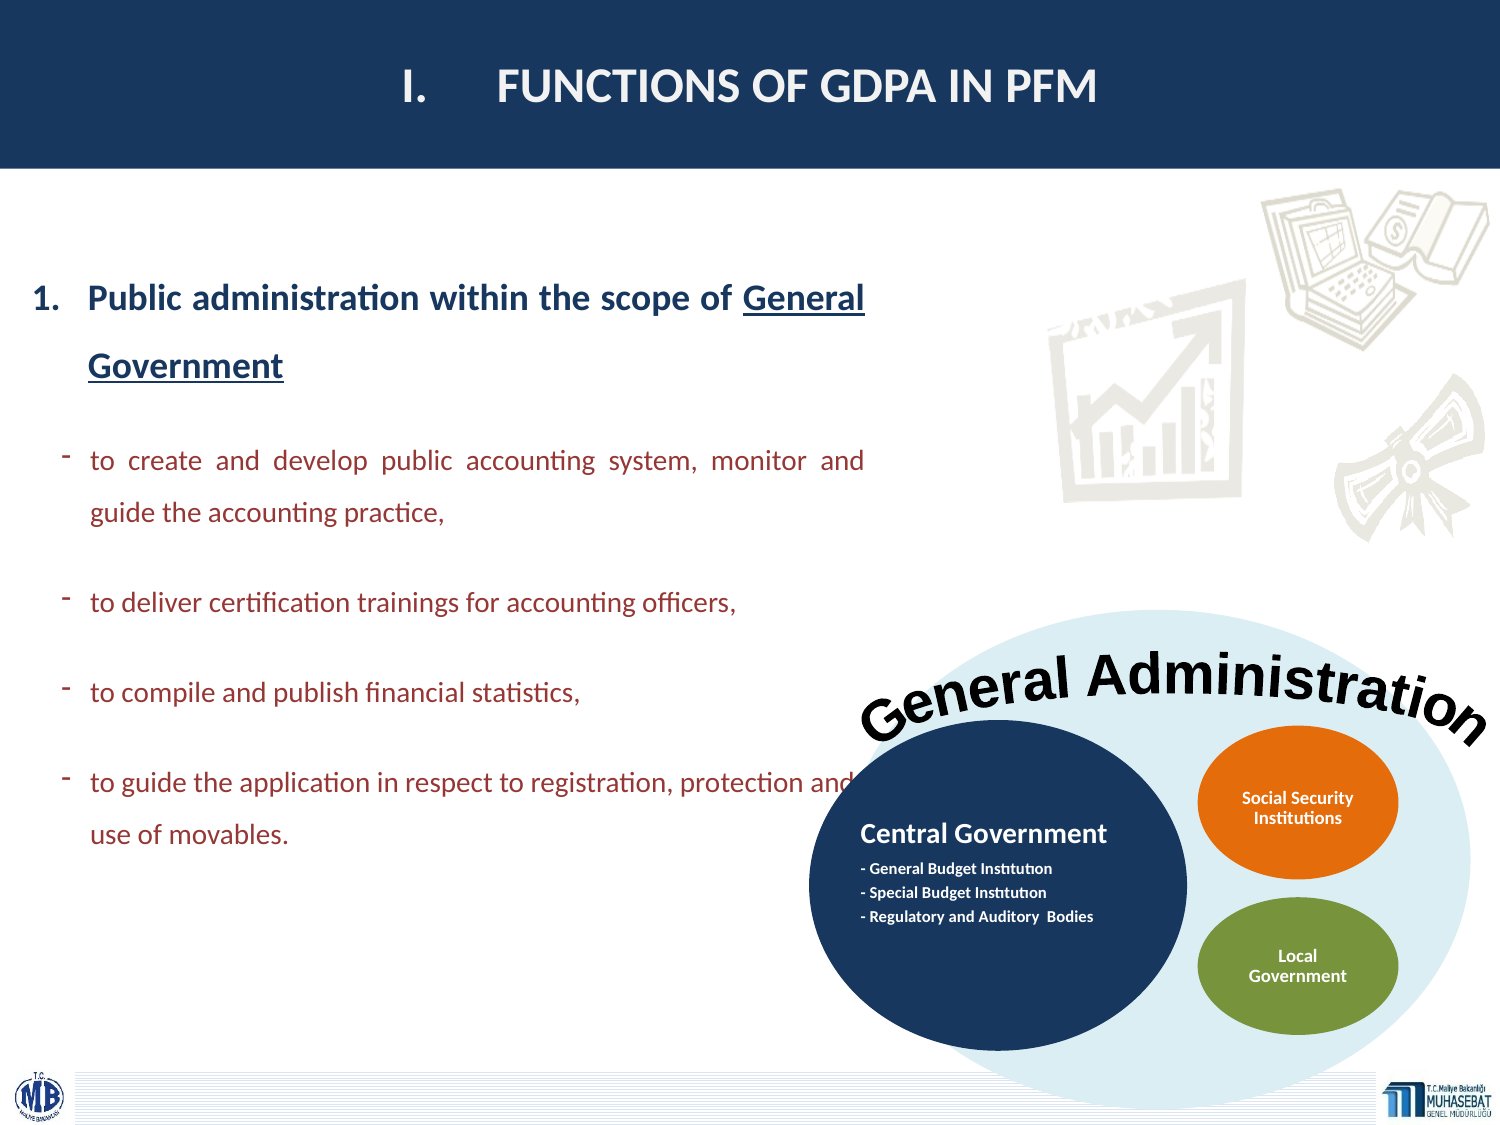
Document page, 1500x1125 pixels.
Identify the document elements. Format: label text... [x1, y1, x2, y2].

text_box [73, 1067, 1500, 1125]
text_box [1197, 896, 1399, 1036]
picture [1044, 138, 1500, 544]
text_box Public administration within the scope of General Government to create and develop public accounting system, monitor and guide the accounting practice, to deliver certification trainings for accounting officers, to compile and publish financial statistics, to guide the application in respect to registration, protection and use of movables. [16, 243, 880, 858]
text_box [896, 607, 1473, 1018]
text_box [965, 1041, 1373, 1112]
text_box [808, 719, 1188, 1051]
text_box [1197, 725, 1399, 880]
picture [0, 1068, 75, 1125]
picture [1375, 1069, 1500, 1125]
title FUNCTIONS OF GDPA IN PFM [0, 0, 1500, 169]
